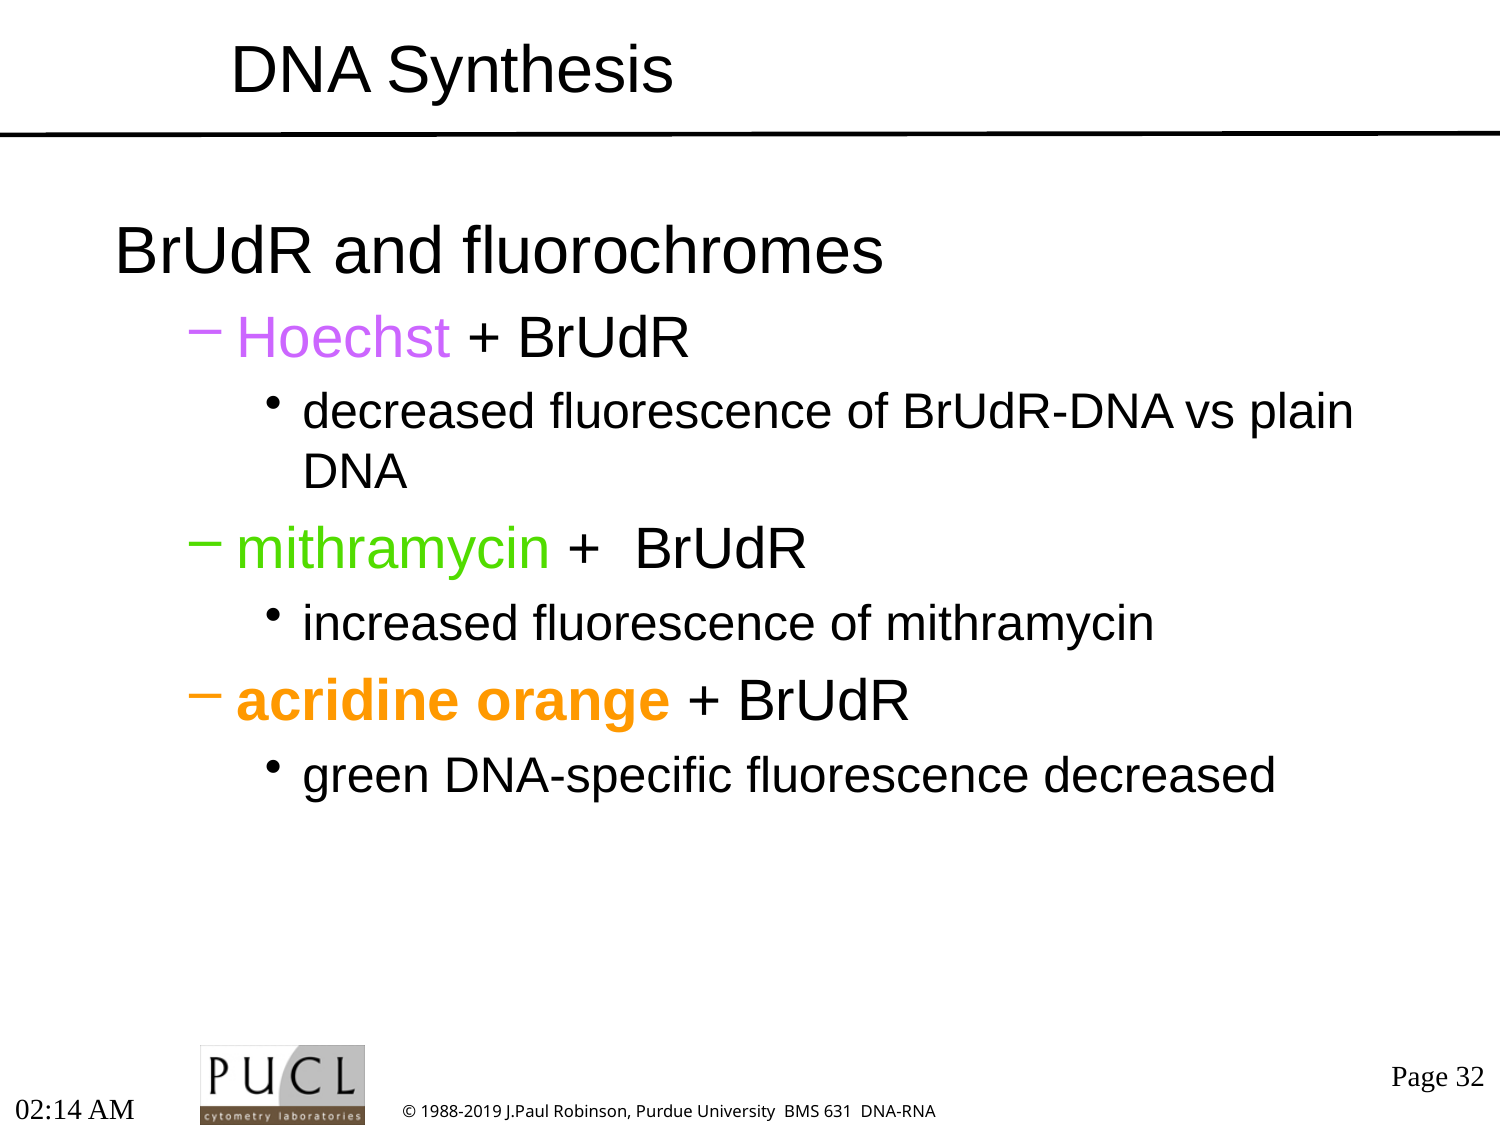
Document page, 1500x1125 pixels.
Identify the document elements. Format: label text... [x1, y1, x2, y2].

list BrUdR and fluorochromes Hoechst + BrUdR decreased fluorescence of BrUdR-DNA vs plain DNA mithramycin + BrUdR increased fluorescence of mithramycin acridine orange + BrUdR green DNA-specific fluorescence decreased [99, 200, 1413, 875]
picture [200, 1045, 365, 1125]
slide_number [0, 1083, 313, 1119]
title DNA Synthesis [0, 0, 907, 132]
